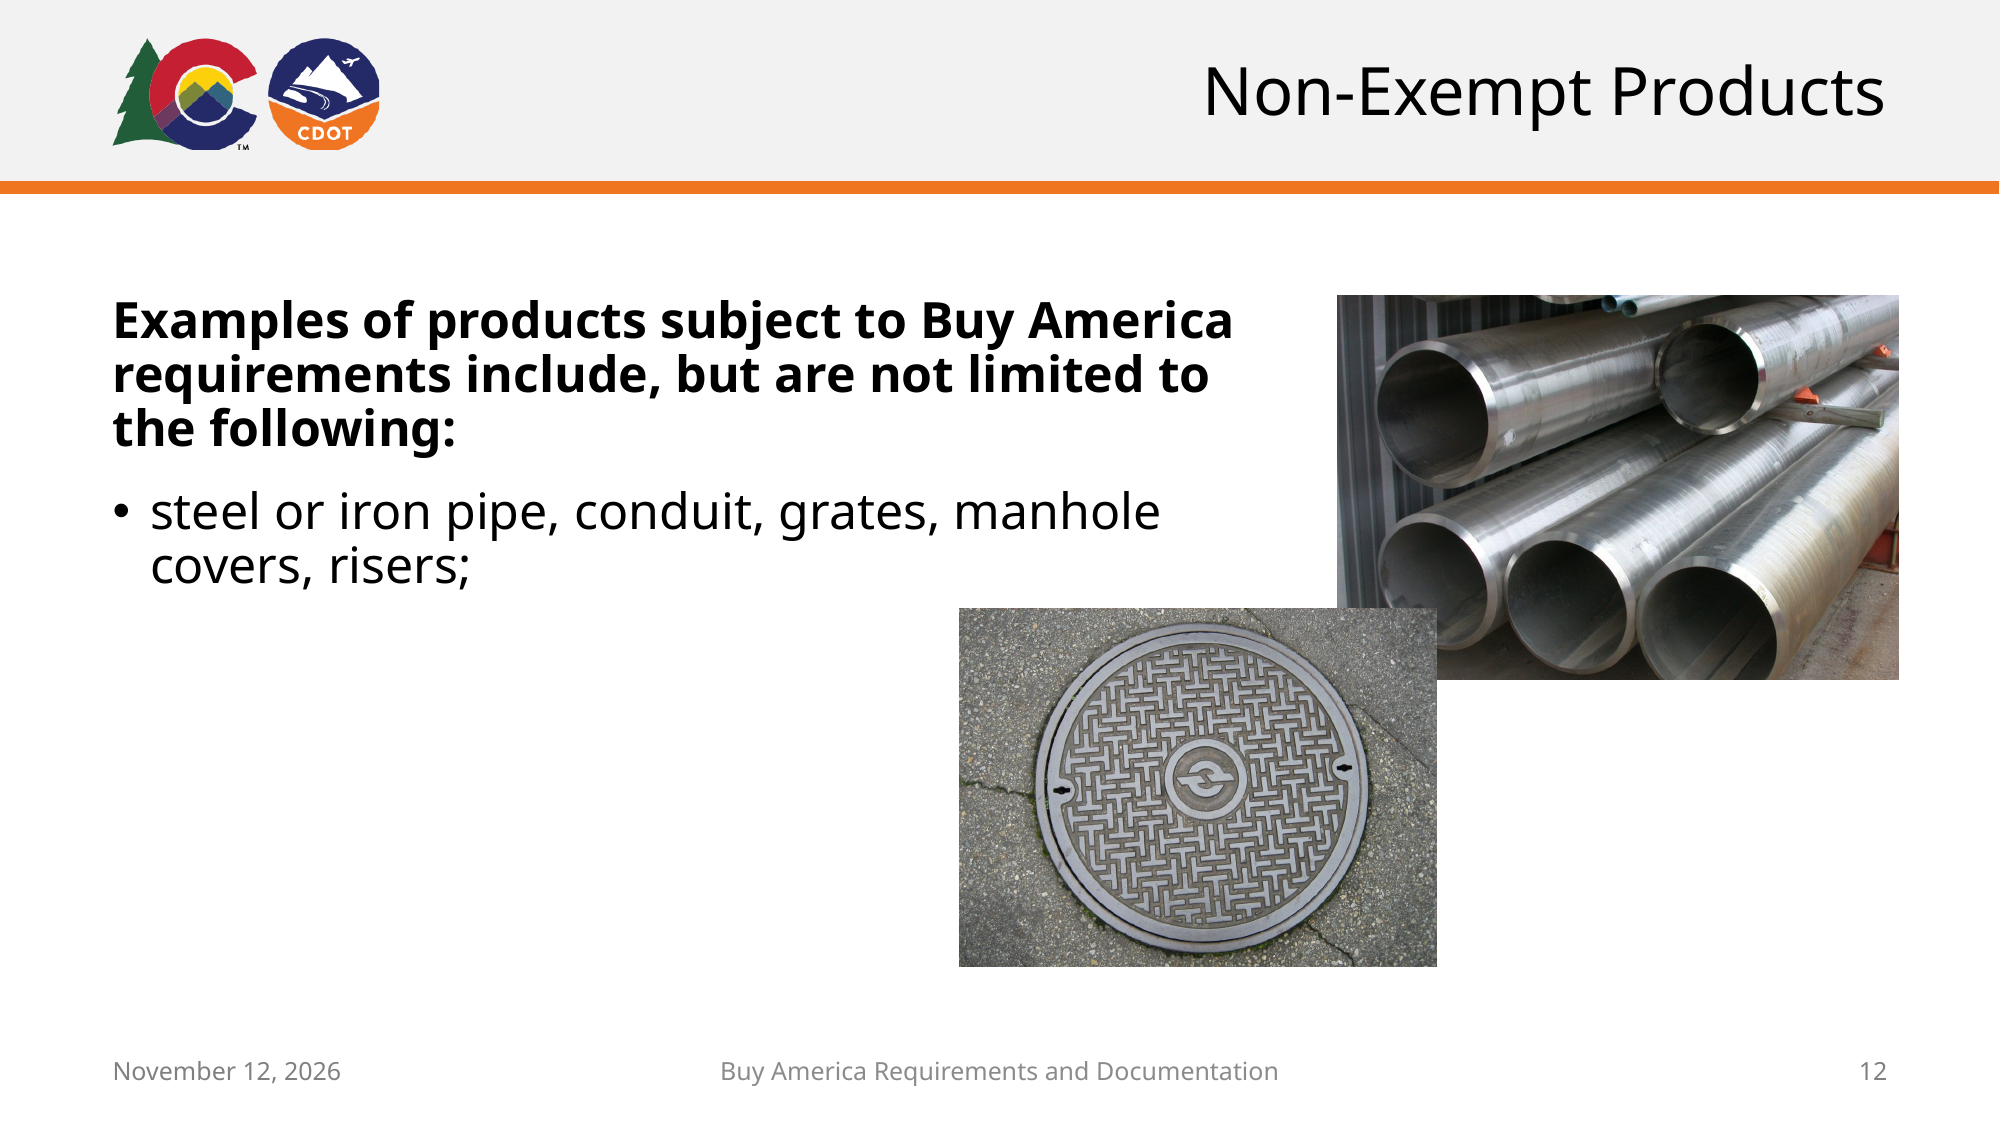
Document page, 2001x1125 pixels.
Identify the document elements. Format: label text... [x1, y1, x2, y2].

picture [959, 295, 1900, 967]
footer Buy America Requirements and Documentation [662, 1042, 1338, 1103]
slide_number 12 [1437, 1042, 1888, 1103]
list Examples of products subject to Buy America requirements include, but are not limited to the following: steel or iron pipe, conduit, grates, manhole covers, risers; [112, 295, 1306, 989]
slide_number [112, 1042, 563, 1103]
title Non-Exempt Products [458, 0, 1888, 188]
